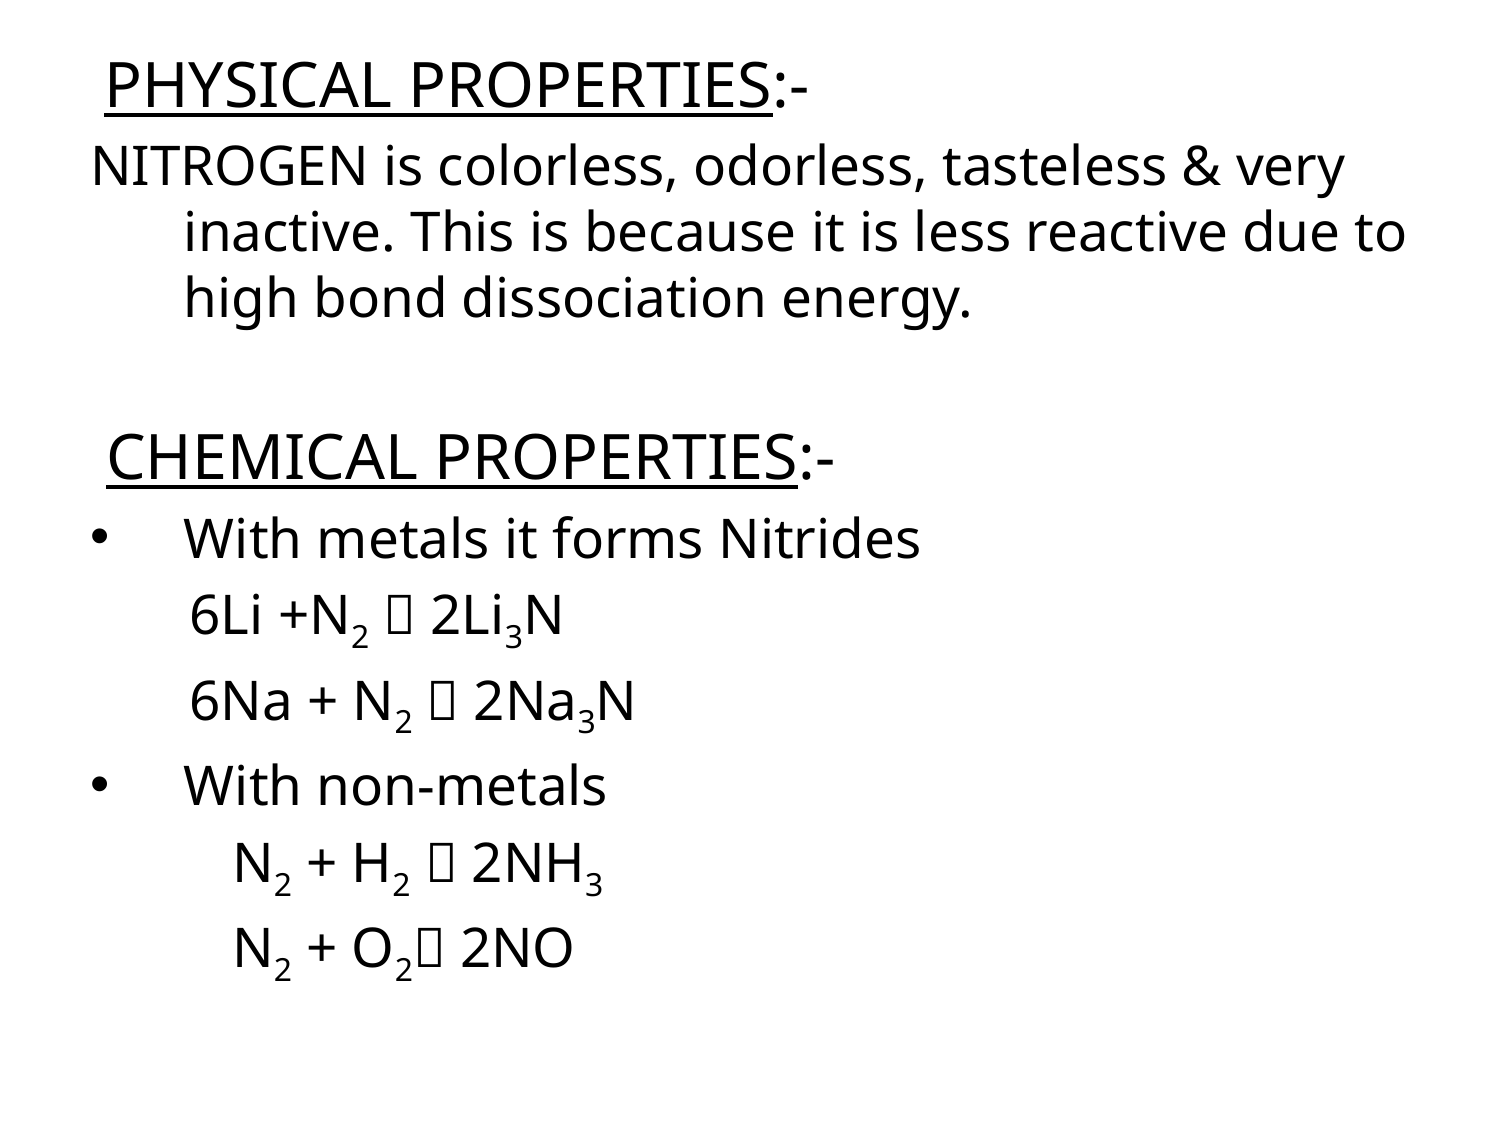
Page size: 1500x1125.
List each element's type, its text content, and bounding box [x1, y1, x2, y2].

list PHYSICAL PROPERTIES:- NITROGEN is colorless, odorless, tasteless & very inactive. This is because it is less reactive due to high bond dissociation energy. CHEMICAL PROPERTIES:- With metals it forms Nitrides 6Li +N2  2Li3N 6Na + N2  2Na3N With non-metals N2 + H2  2NH3 N2 + O2 2NO [75, 37, 1451, 998]
